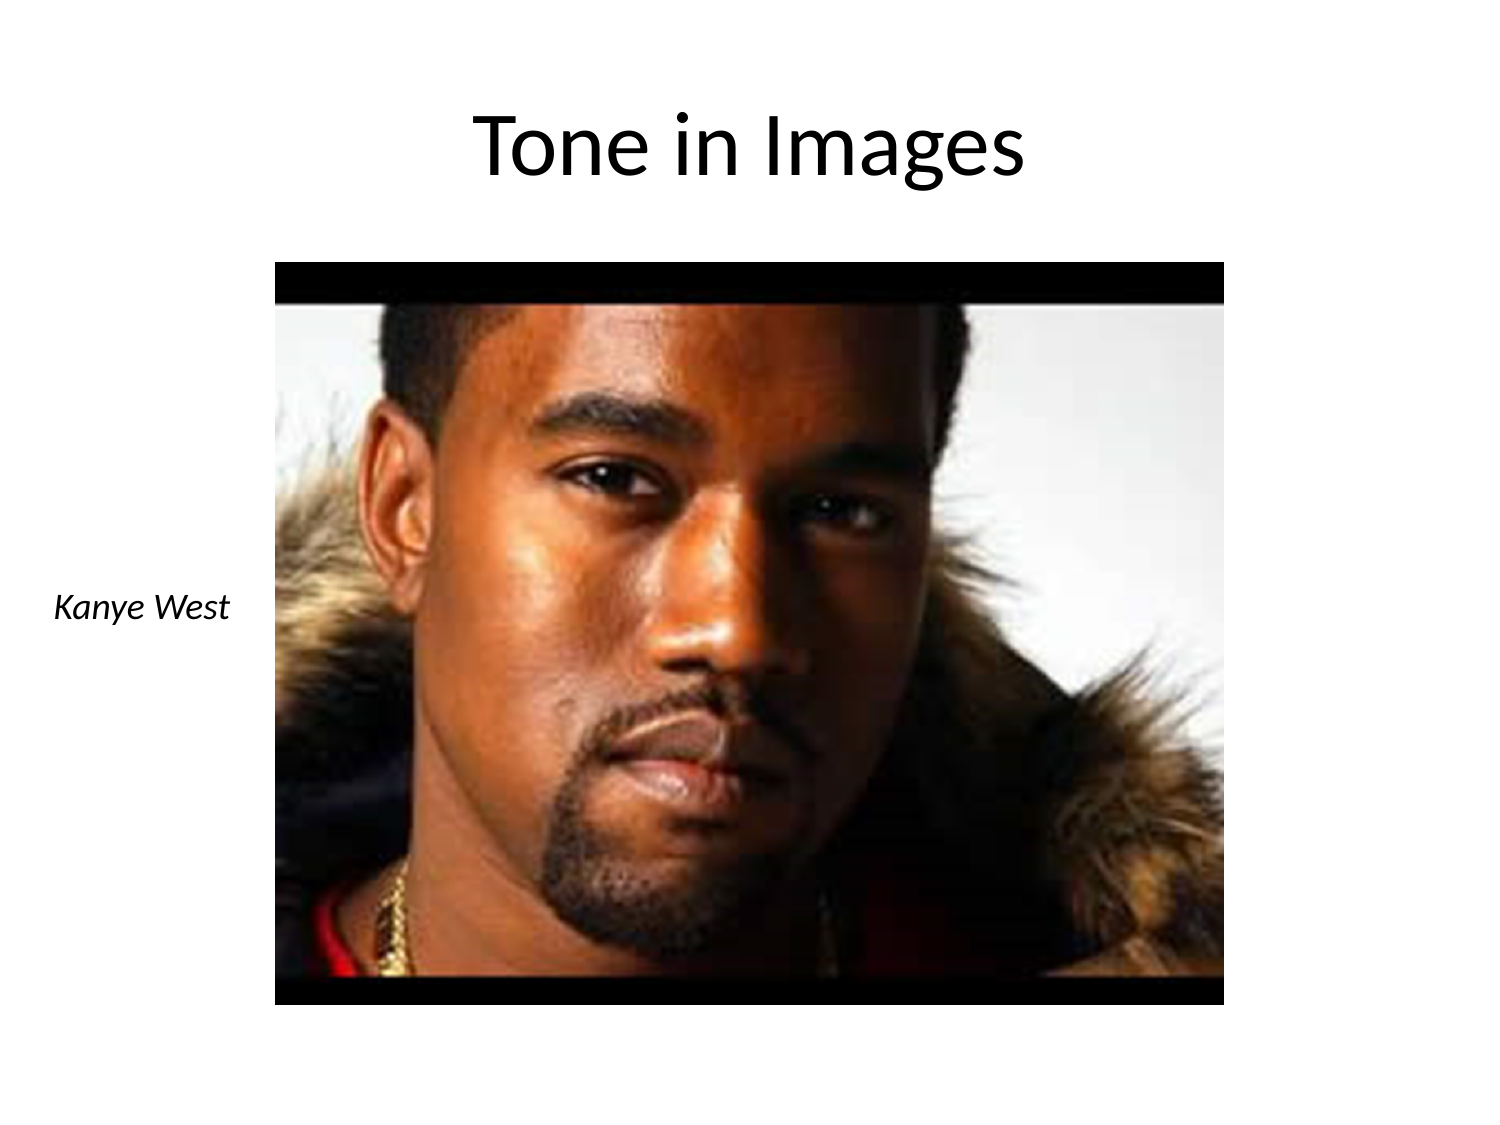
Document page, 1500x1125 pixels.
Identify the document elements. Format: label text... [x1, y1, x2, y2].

text_box Kanye West [38, 574, 246, 635]
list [275, 262, 1225, 1006]
title Tone in Images [75, 45, 1425, 233]
